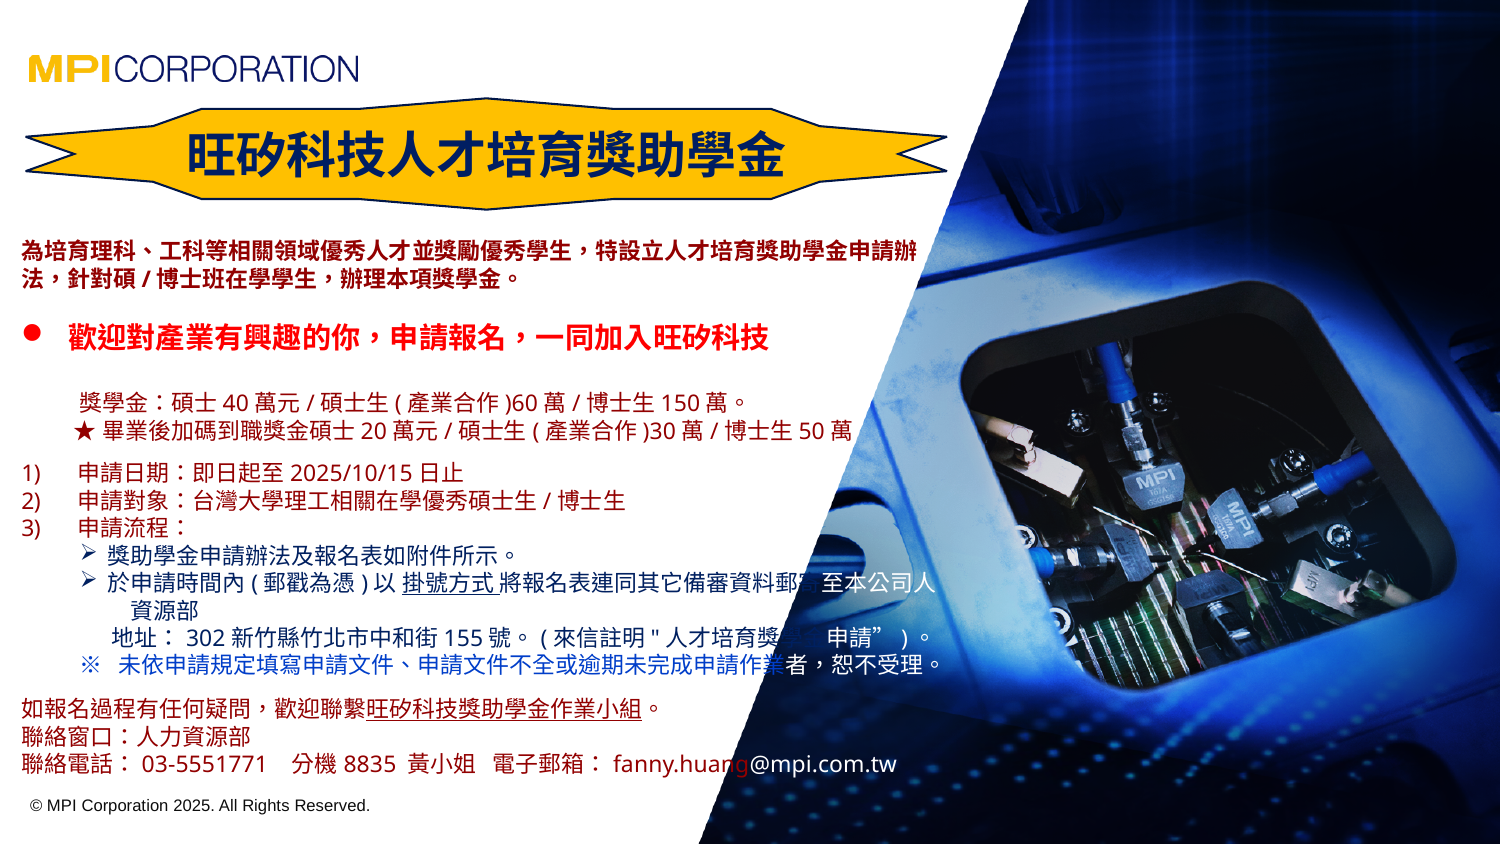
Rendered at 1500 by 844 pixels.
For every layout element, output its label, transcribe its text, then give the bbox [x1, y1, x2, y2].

text_box 為培育理科、工科等相關領域優秀人才並獎勵優秀學生，特設立人才培育獎助學金申請辦法，針對碩/博士班在學學生，辦理本項獎學金。 歡迎對產業有興趣的你，申請報名，一同加入旺矽科技 獎學金：碩士40萬元/碩士生(產業合作)60萬/博士生150萬。 ★畢業後加碼到職獎金碩士20萬元/碩士生(產業合作)30萬/博士生50萬 申請日期：即日起至2025/10/15日止 申請對象：台灣大學理工相關在學優秀碩士生/博士生 申請流程： 獎助學金申請辦法及報名表如附件所示。 於申請時間內(郵戳為憑)以 掛號方式 將報名表連同其它備審資料郵寄至本公司人力資源部 地址：302新竹縣竹北市中和街155號。(來信註明"人才培育獎學金申請”)。 ※ 未依申請規定填寫申請文件、申請文件不全或逾期未完成申請作業者，恕不受理。 如報名過程有任何疑問，歡迎聯繫旺矽科技獎助學金作業小組。 聯絡窗口：人力資源部 聯絡電話：03-5551771 分機8835 黃小姐 電子郵箱：fanny.huang@mpi.com.tw [6, 229, 952, 785]
picture [0, 0, 1500, 844]
text_box 旺矽科技人才培育獎助學金 [25, 97, 948, 211]
